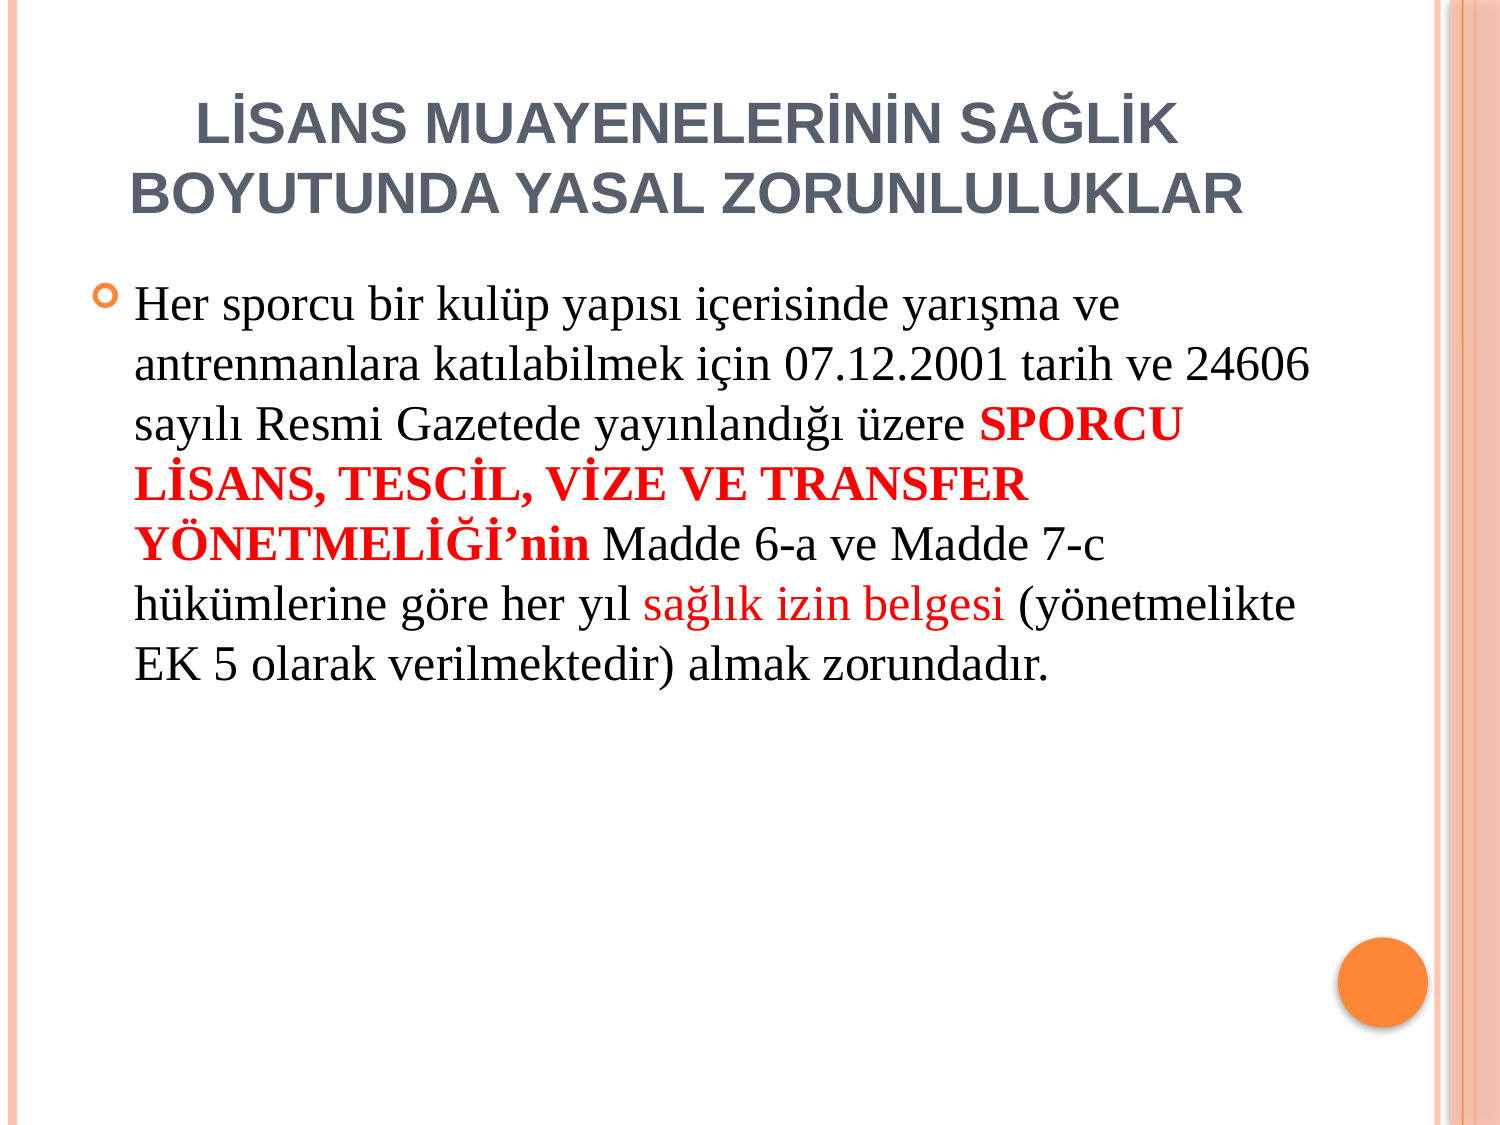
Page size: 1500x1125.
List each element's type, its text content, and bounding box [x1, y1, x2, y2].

list Her sporcu bir kulüp yapısı içerisinde yarışma ve antrenmanlara katılabilmek için 07.12.2001 tarih ve 24606 sayılı Resmi Gazetede yayınlandığı üzere SPORCU LİSANS, TESCİL, VİZE VE TRANSFER YÖNETMELİĞİ’nin Madde 6-a ve Madde 7-c hükümlerine göre her yıl sağlık izin belgesi (yönetmelikte EK 5 olarak verilmektedir) almak zorundadır. [75, 262, 1383, 1062]
title Lisans muayenelerinin sağlik boyutunda yasal zorunluluklar [75, 45, 1300, 233]
